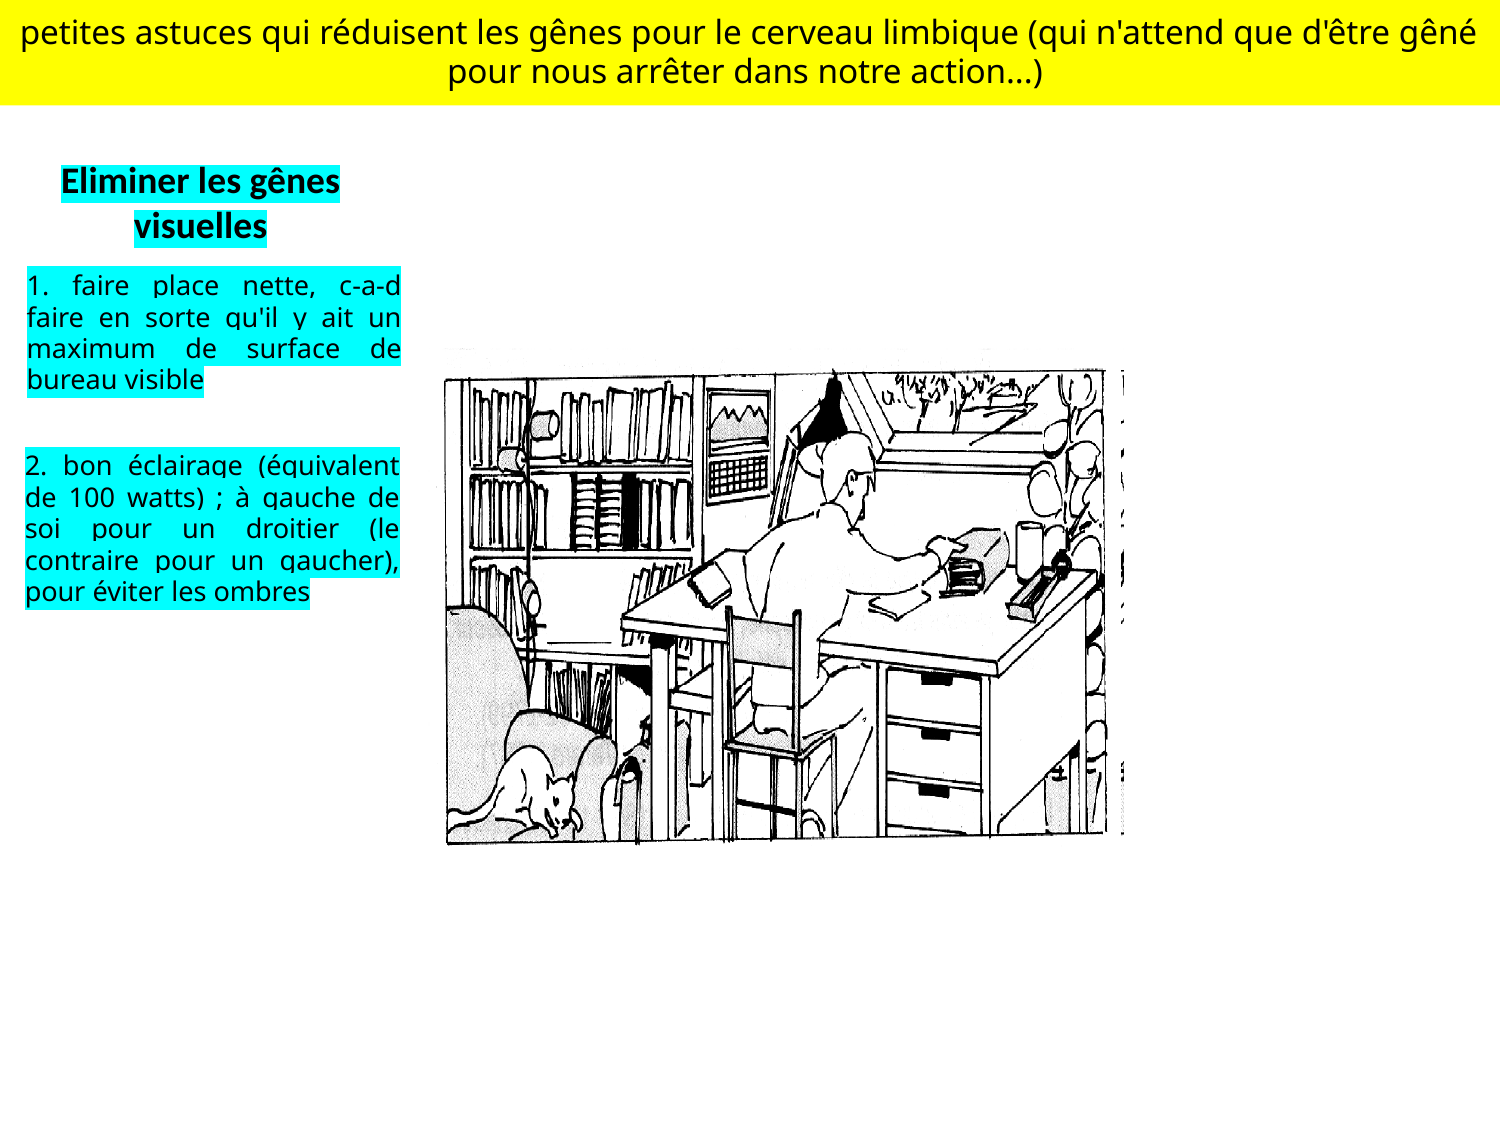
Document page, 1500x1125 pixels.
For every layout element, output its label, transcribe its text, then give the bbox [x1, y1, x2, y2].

picture [428, 347, 1126, 858]
text_box 2. bon éclairage (équivalent de 100 watts) ; à gauche de soi pour un droitier (le contraire pour un gaucher), pour éviter les ombres [24, 421, 400, 636]
text_box petites astuces qui réduisent les gênes pour le cerveau limbique (qui n'attend que d'être gêné pour nous arrêter dans notre action...) [0, 0, 1500, 106]
text_box 1. faire place nette, c-a-d faire en sorte qu'il y ait un maximum de surface de bureau visible [26, 267, 402, 398]
text_box Eliminer les gênes visuelles [26, 156, 375, 244]
